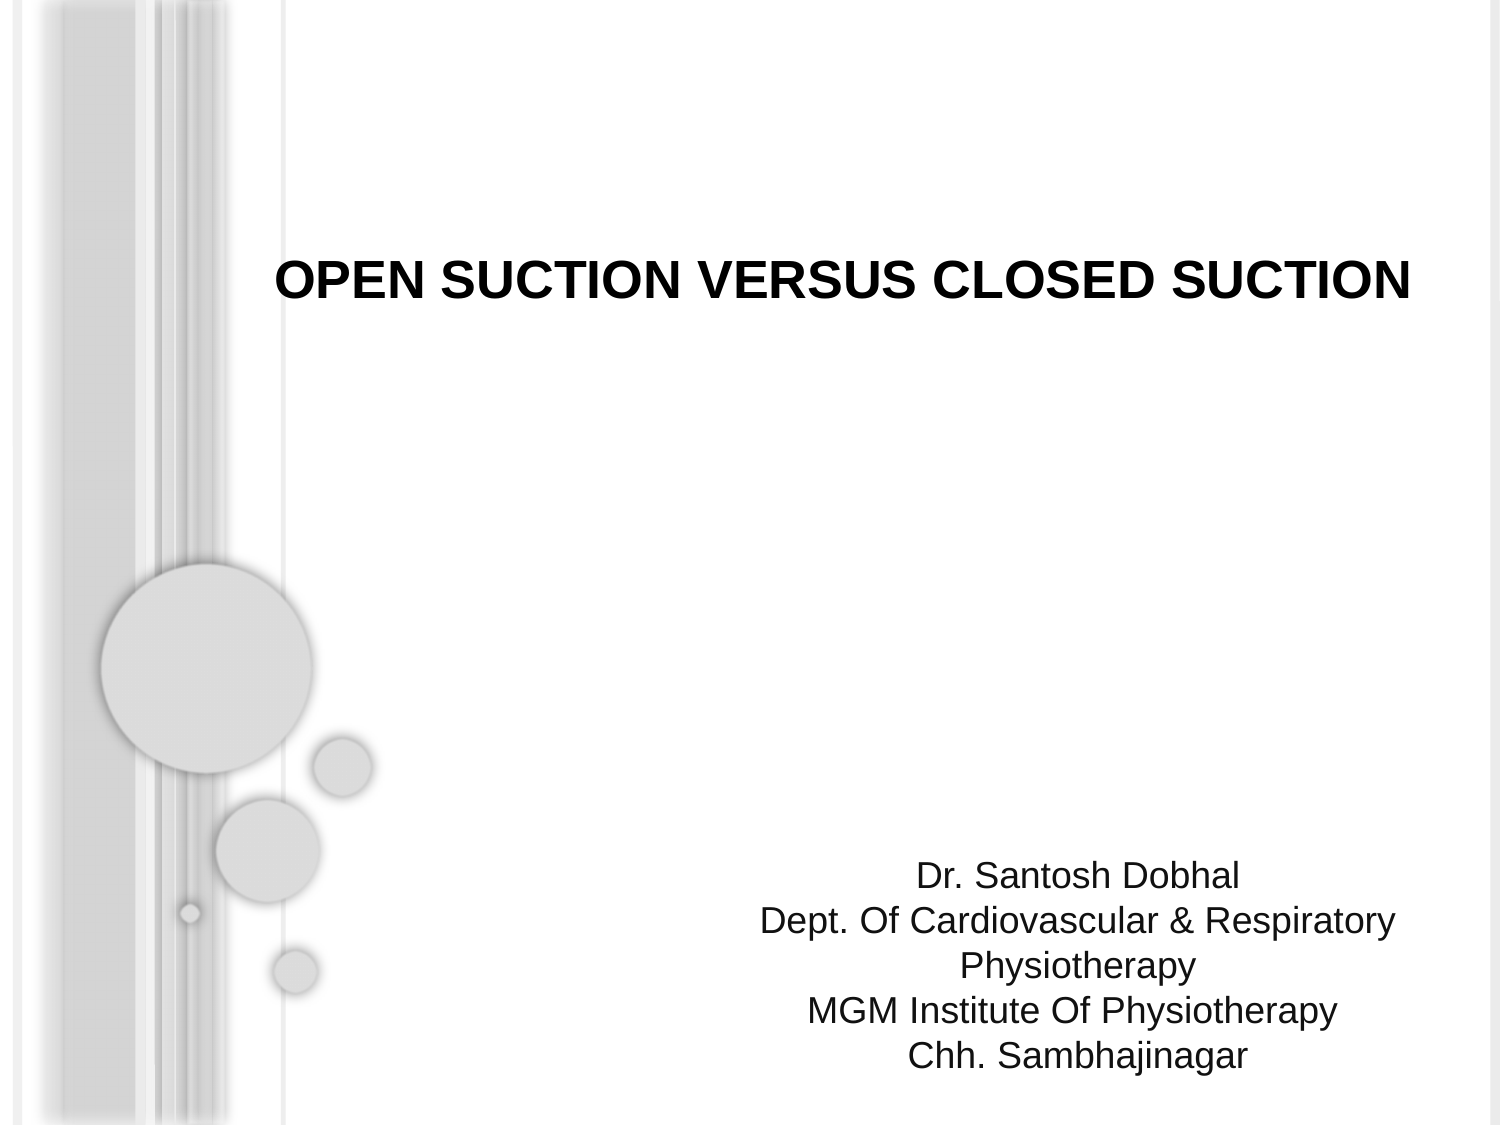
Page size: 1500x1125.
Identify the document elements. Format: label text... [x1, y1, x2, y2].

text_box Dr. Santosh Dobhal Dept. Of Cardiovascular & Respiratory Physiotherapy MGM Institute Of Physiotherapy Chh. Sambhajinagar [703, 843, 1453, 1084]
title Open suction versus closed suction [257, 70, 1430, 382]
subtitle [269, 820, 1465, 1046]
